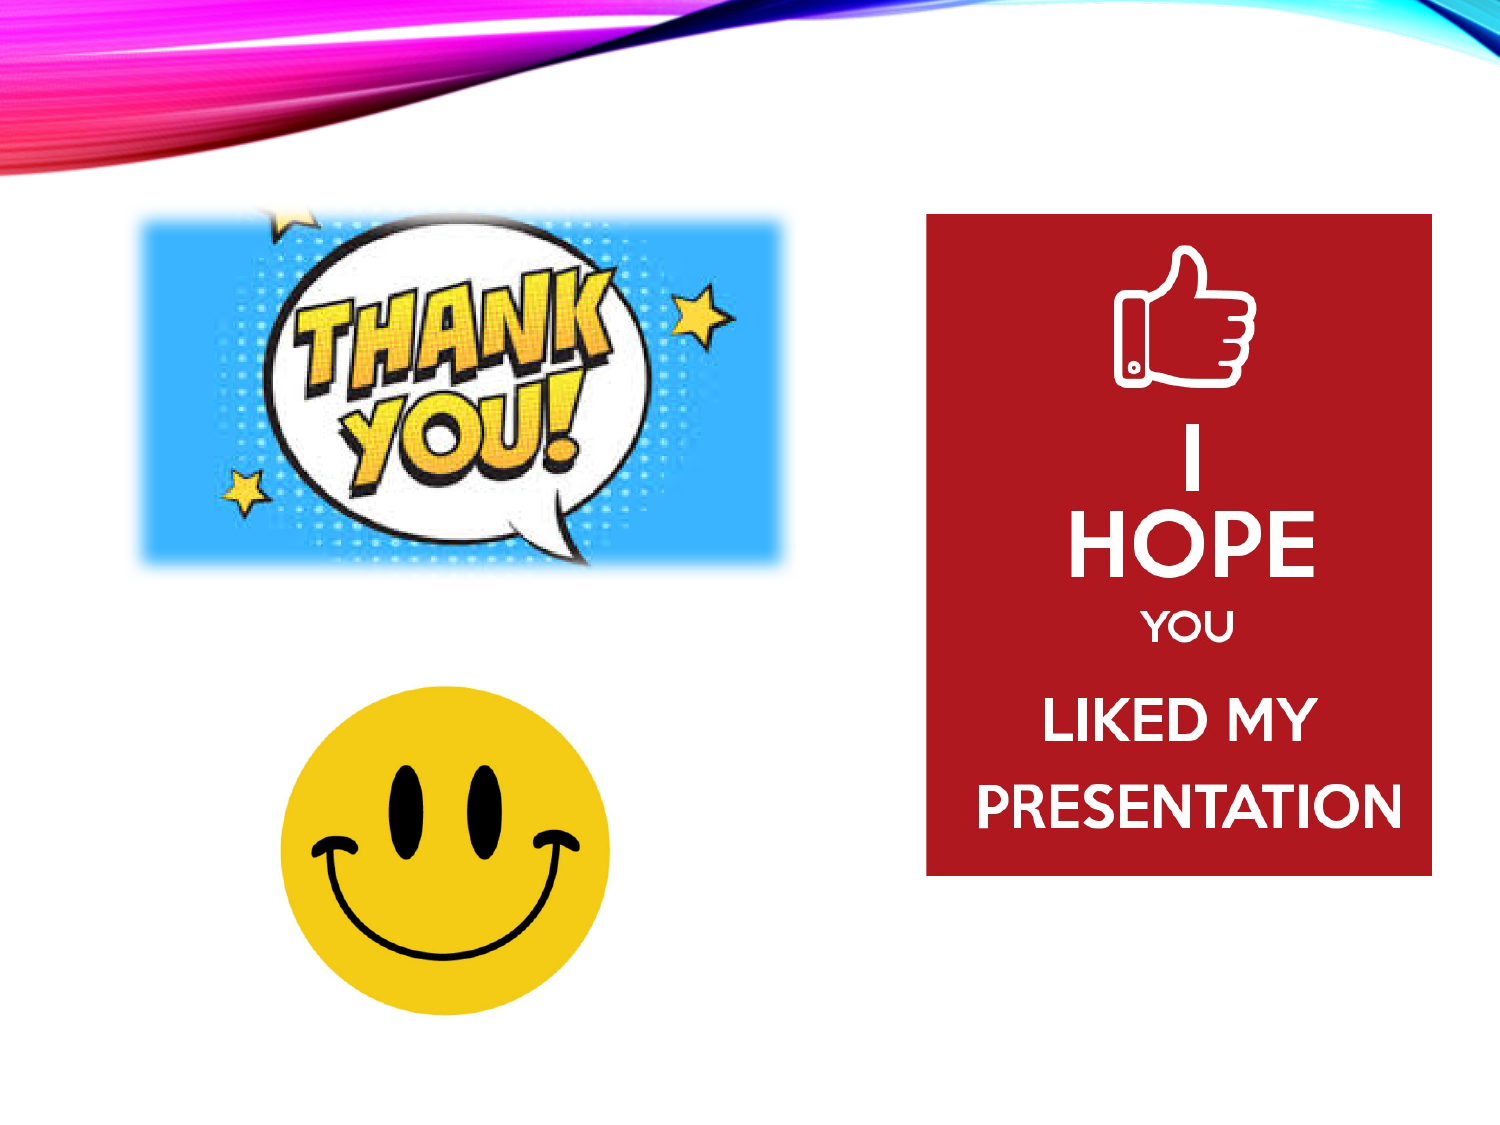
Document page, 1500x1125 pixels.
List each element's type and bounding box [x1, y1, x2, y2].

picture [0, 0, 1500, 178]
picture [245, 675, 644, 1026]
picture [123, 203, 800, 582]
picture [926, 214, 1433, 876]
